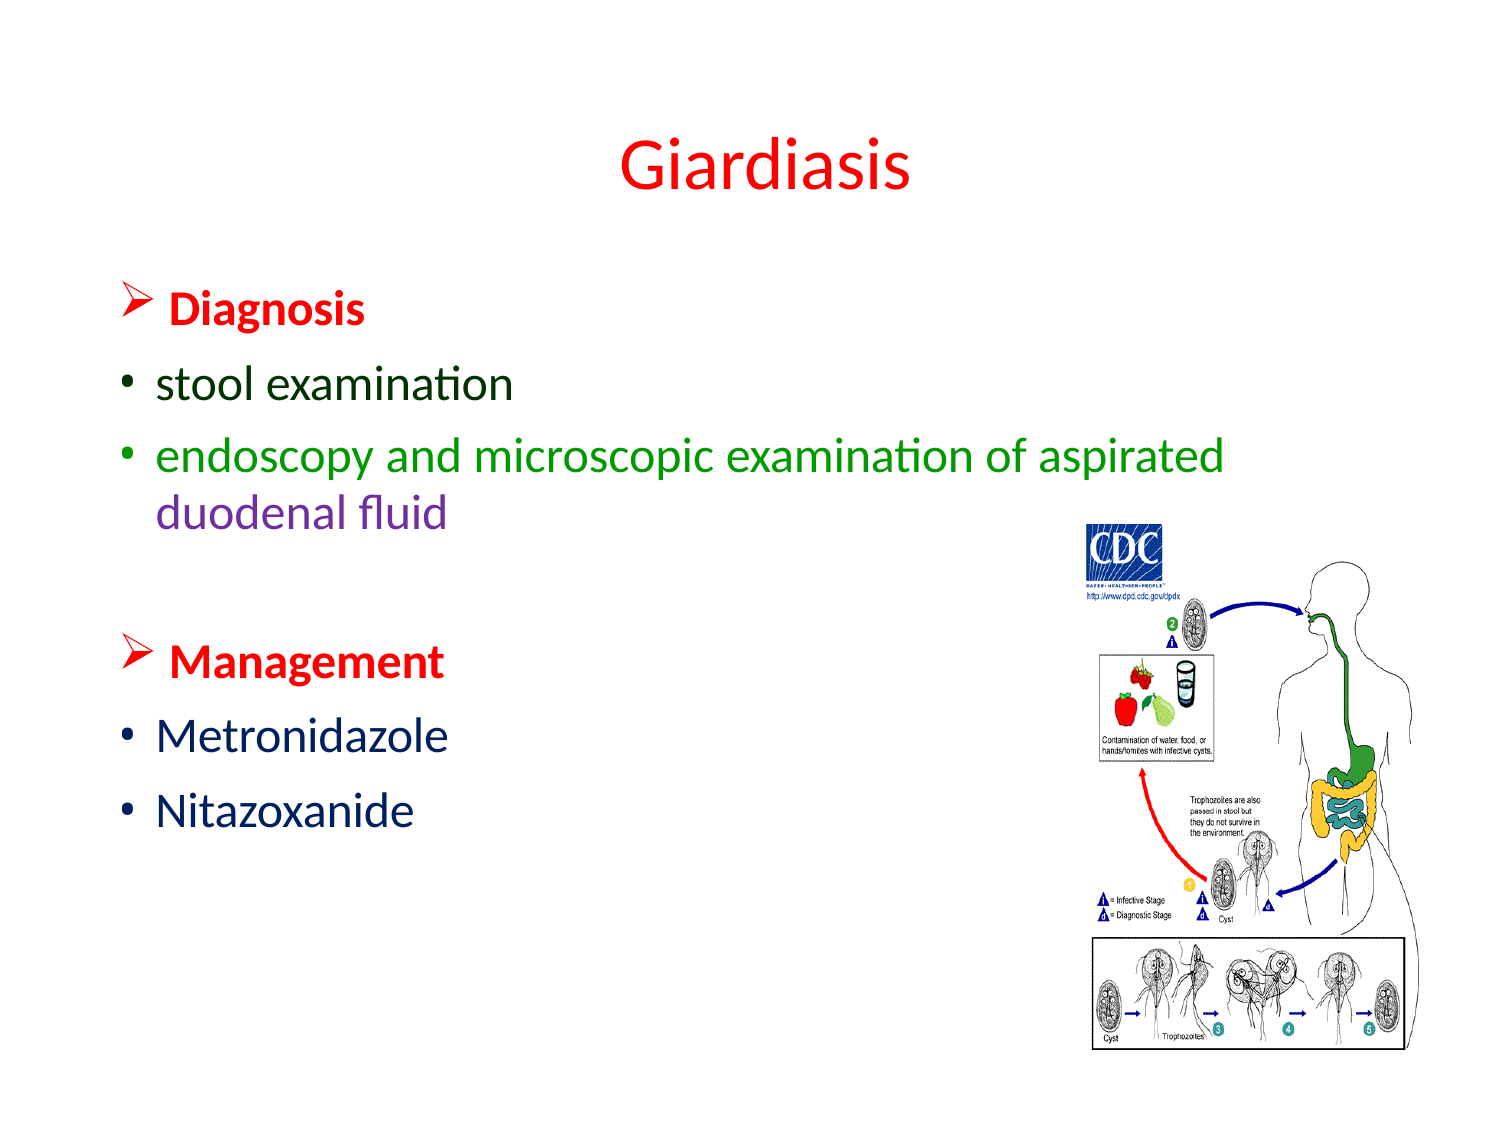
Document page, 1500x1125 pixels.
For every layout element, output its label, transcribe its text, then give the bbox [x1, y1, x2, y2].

title Giardiasis [133, 52, 1357, 303]
text_box Diagnosis stool examination endoscopy and microscopic examination of aspirated duodenal fluid Management Metronidazole Nitazoxanide [115, 258, 1232, 838]
picture [1086, 524, 1419, 1050]
